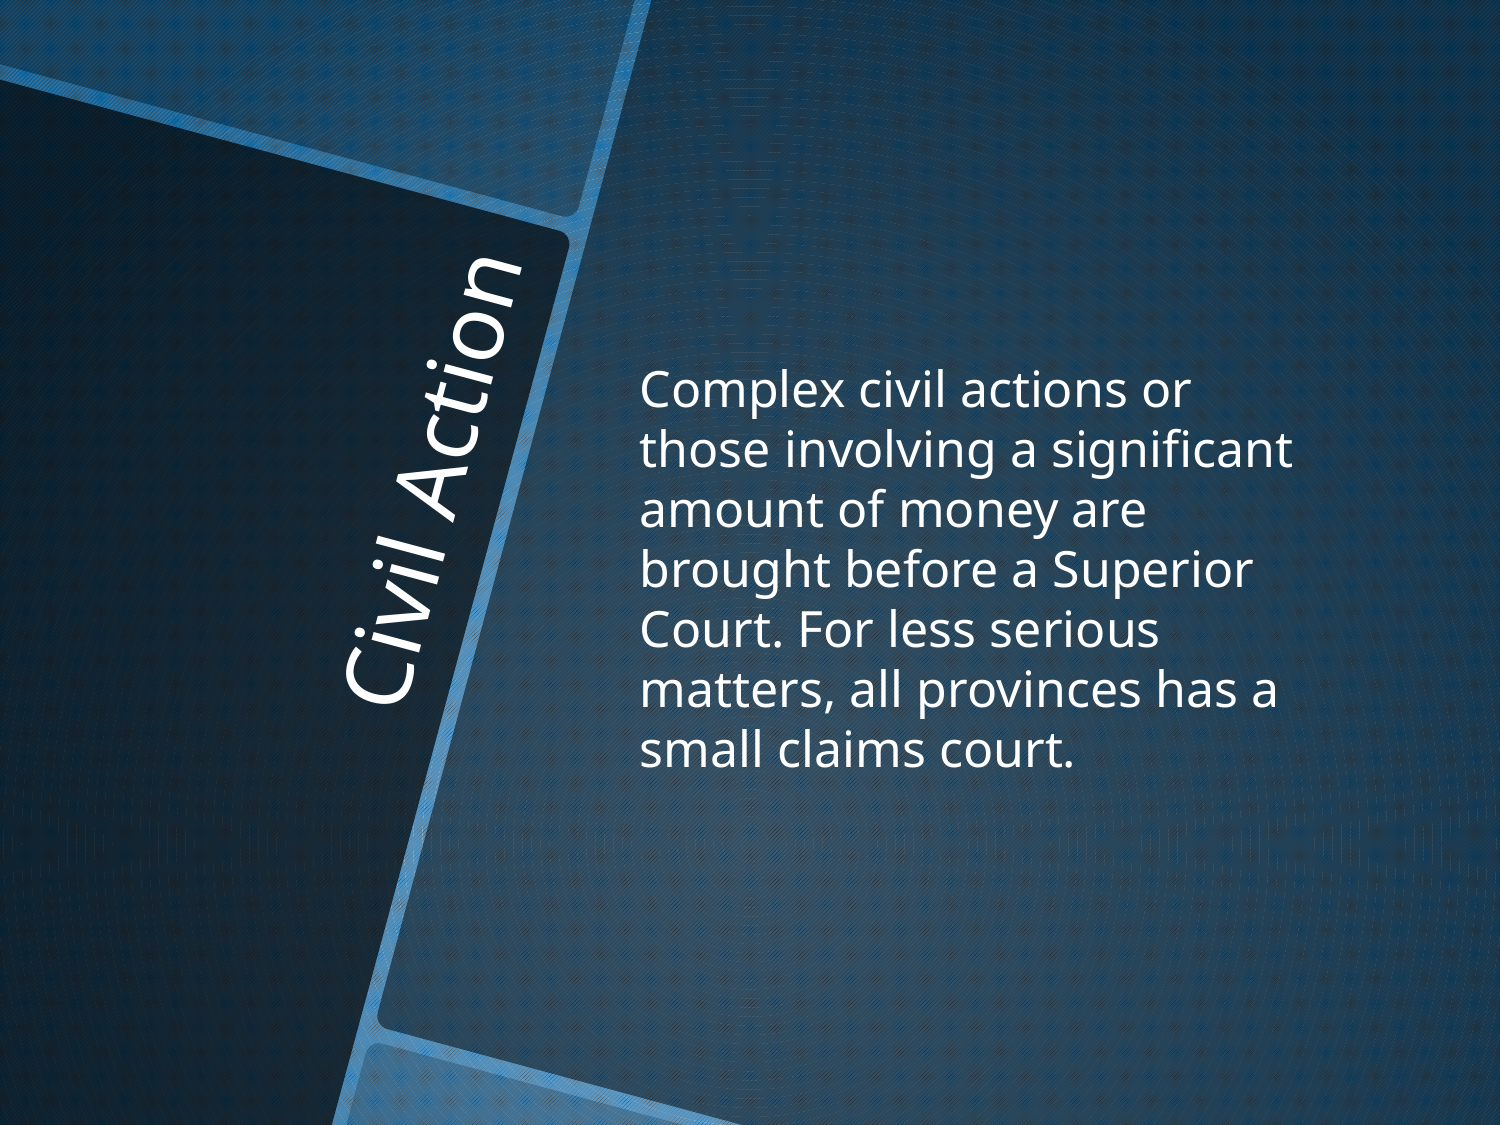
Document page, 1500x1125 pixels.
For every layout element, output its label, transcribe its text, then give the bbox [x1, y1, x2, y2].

title Civil Action [69, 181, 554, 1056]
text_box Complex civil actions or those involving a significant amount of money are brought before a Superior Court. For less serious matters, all provinces has a small claims court. [624, 349, 1350, 785]
